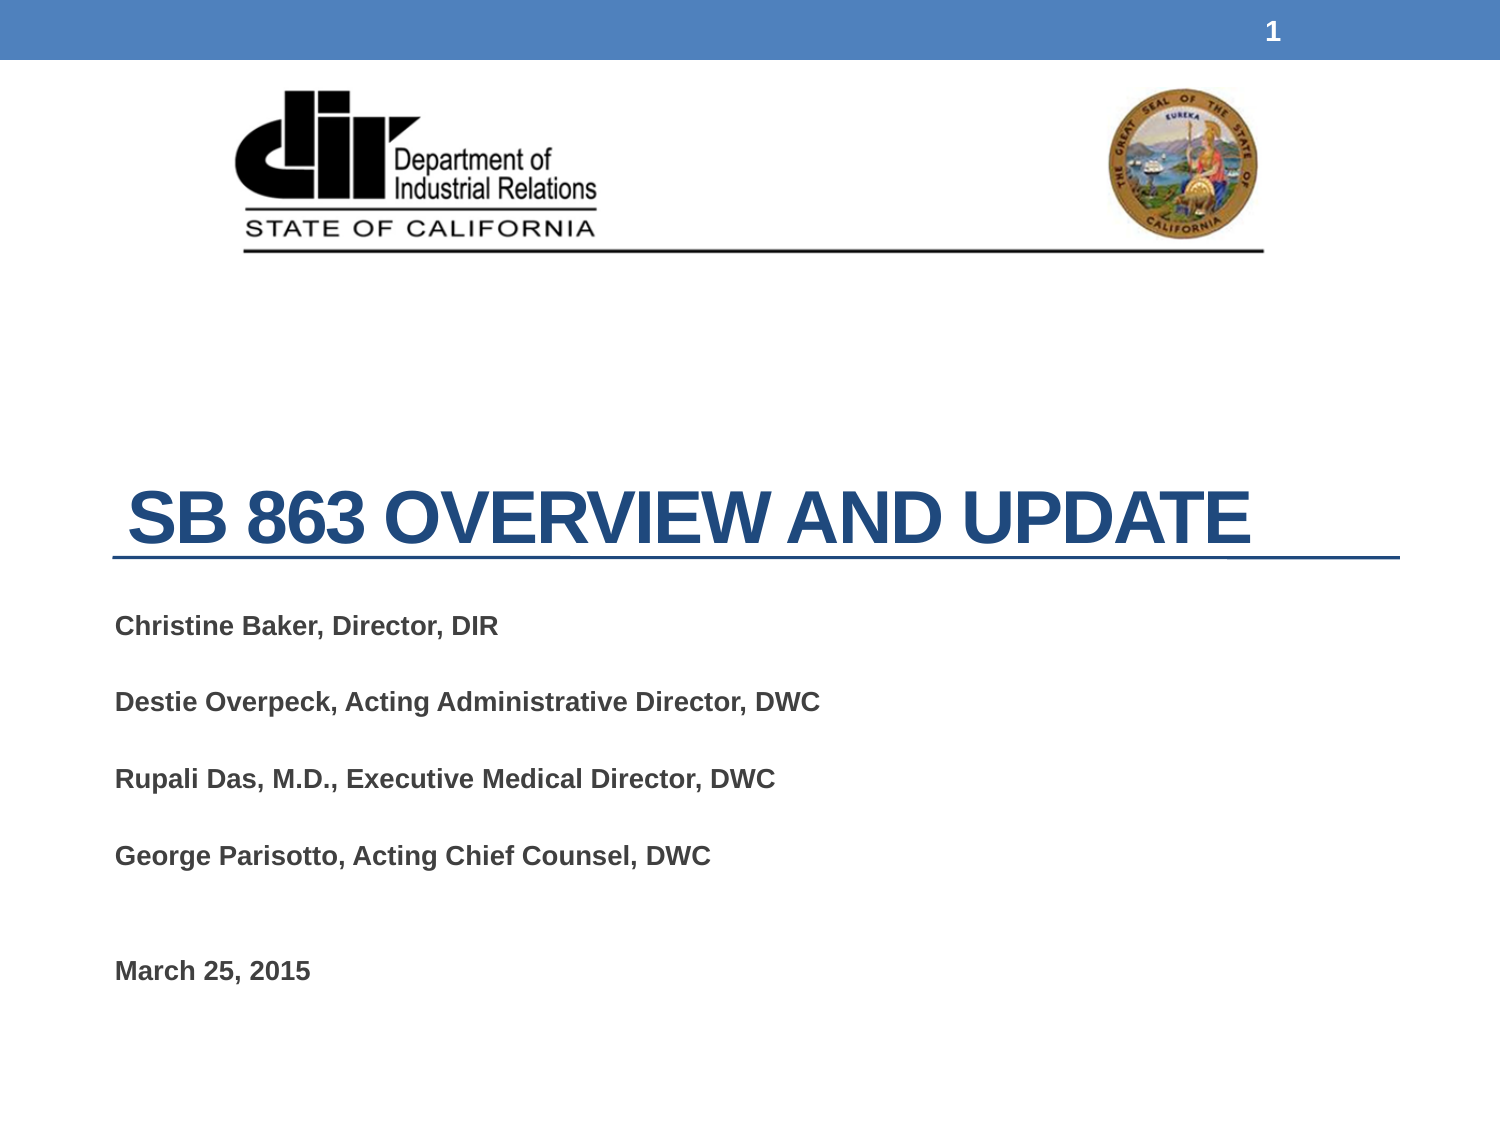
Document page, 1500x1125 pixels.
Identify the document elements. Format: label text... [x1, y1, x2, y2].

title SB 863 Overview and UpDate [112, 275, 1388, 567]
picture [228, 87, 1272, 269]
slide_number 1 [1250, 3, 1425, 57]
subtitle Christine Baker, Director, DIR Destie Overpeck, Acting Administrative Director, DWC Rupali Das, M.D., Executive Medical Director, DWC George Parisotto, Acting Chief Counsel, DWC March 25, 2015 [99, 600, 1389, 1000]
